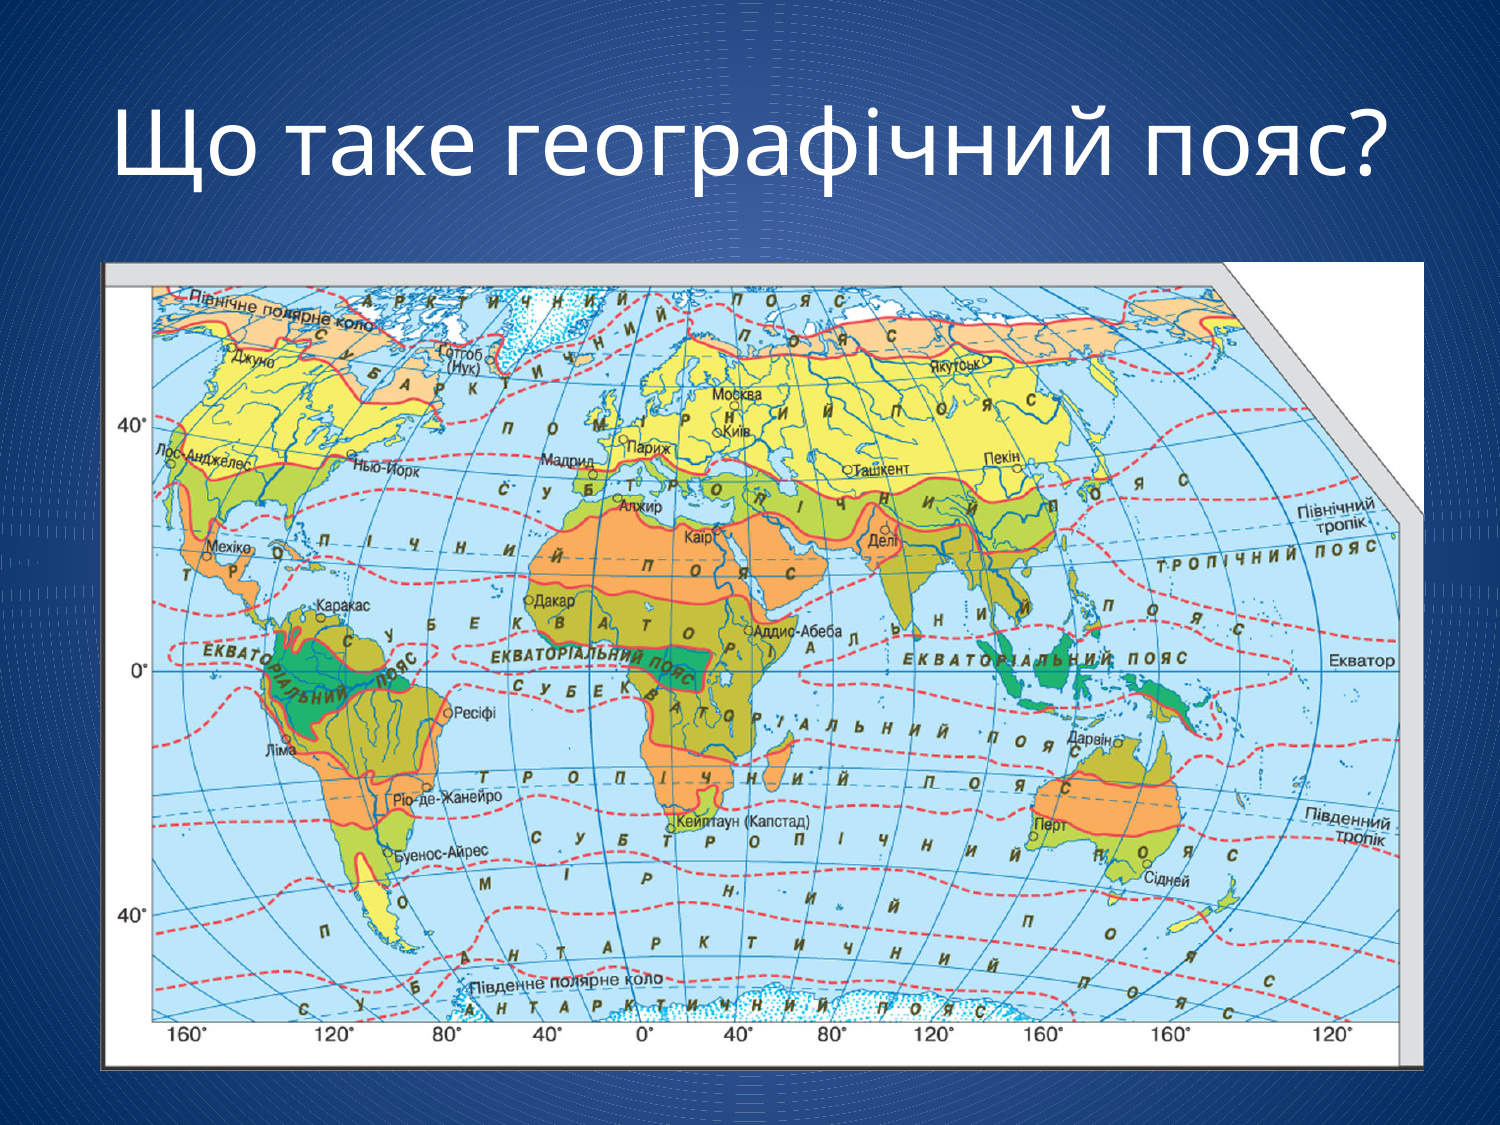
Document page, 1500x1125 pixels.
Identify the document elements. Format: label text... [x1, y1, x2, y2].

title Що таке географічний пояс? [75, 45, 1425, 233]
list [100, 262, 1424, 1071]
